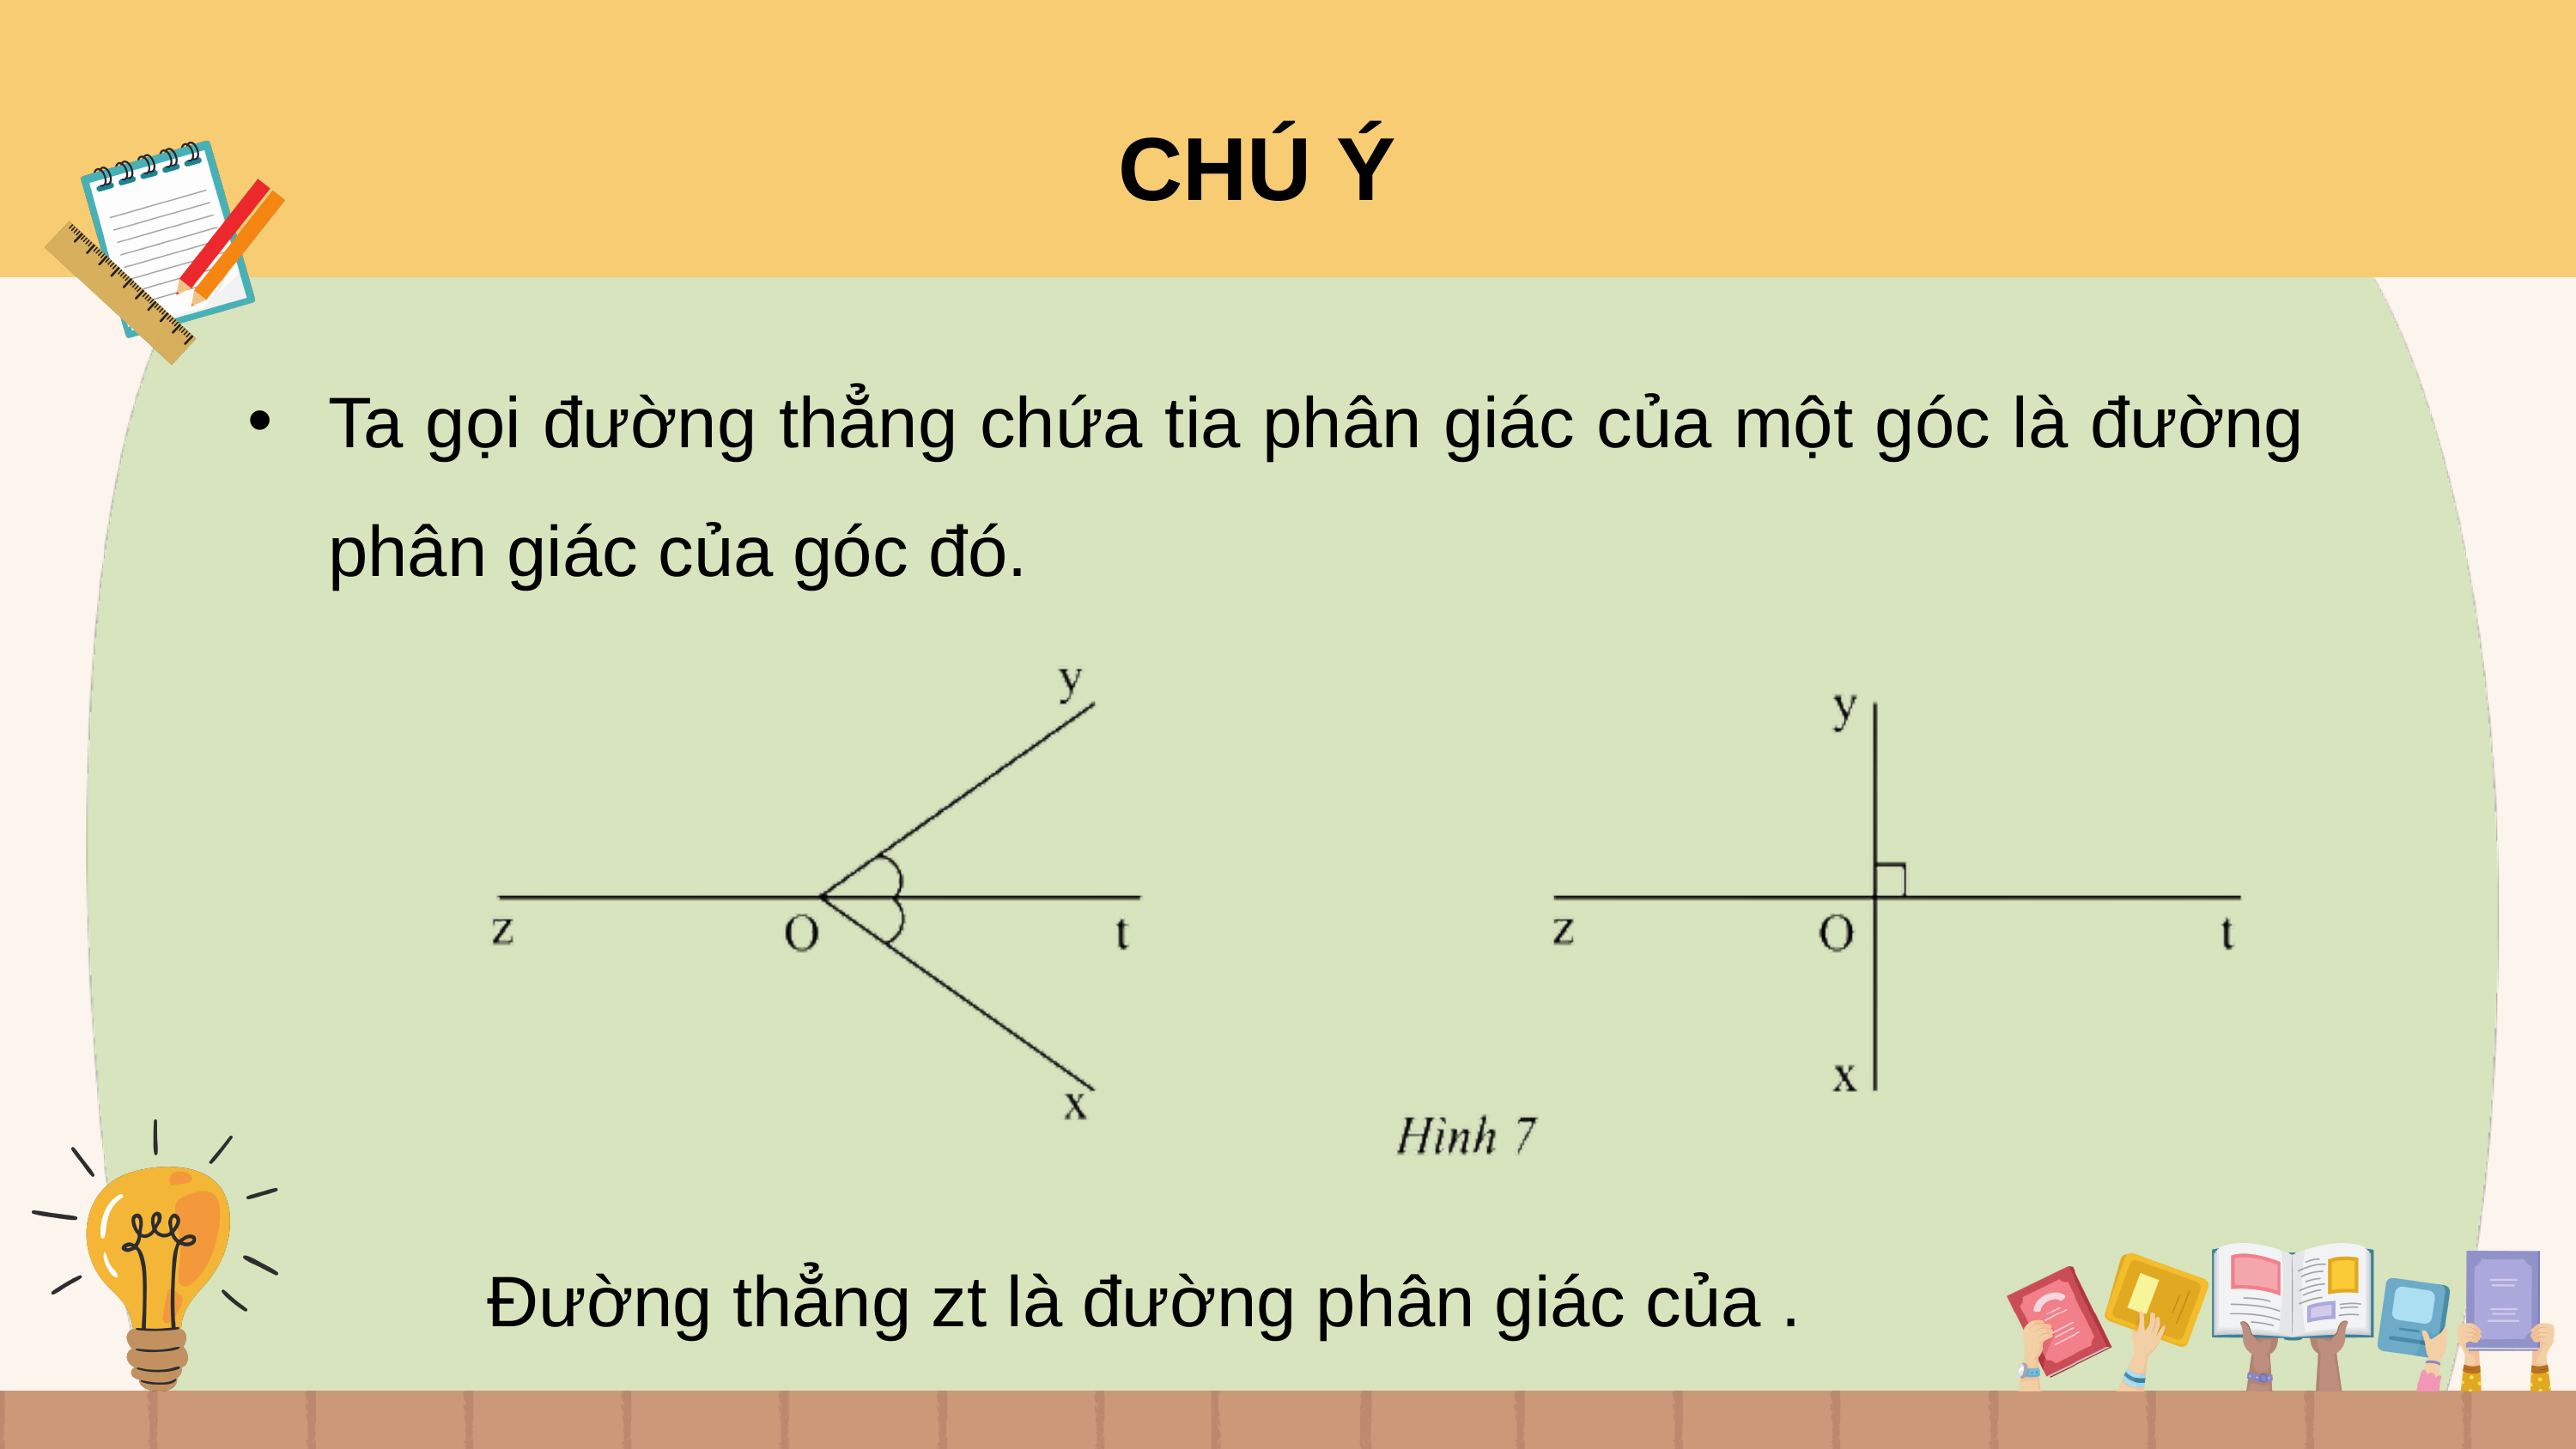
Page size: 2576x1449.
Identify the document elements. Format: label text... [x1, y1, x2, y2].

text_box Ta gọi đường thẳng chứa tia phân giác của một góc là đường phân giác của góc đó. [234, 327, 423, 597]
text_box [0, 1391, 2576, 1449]
picture [32, 140, 2555, 1391]
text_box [0, 0, 2576, 278]
text_box Ta gọi đường thẳng chứa tia phân giác của một góc là đường phân giác của góc đó. [2160, 327, 2318, 597]
